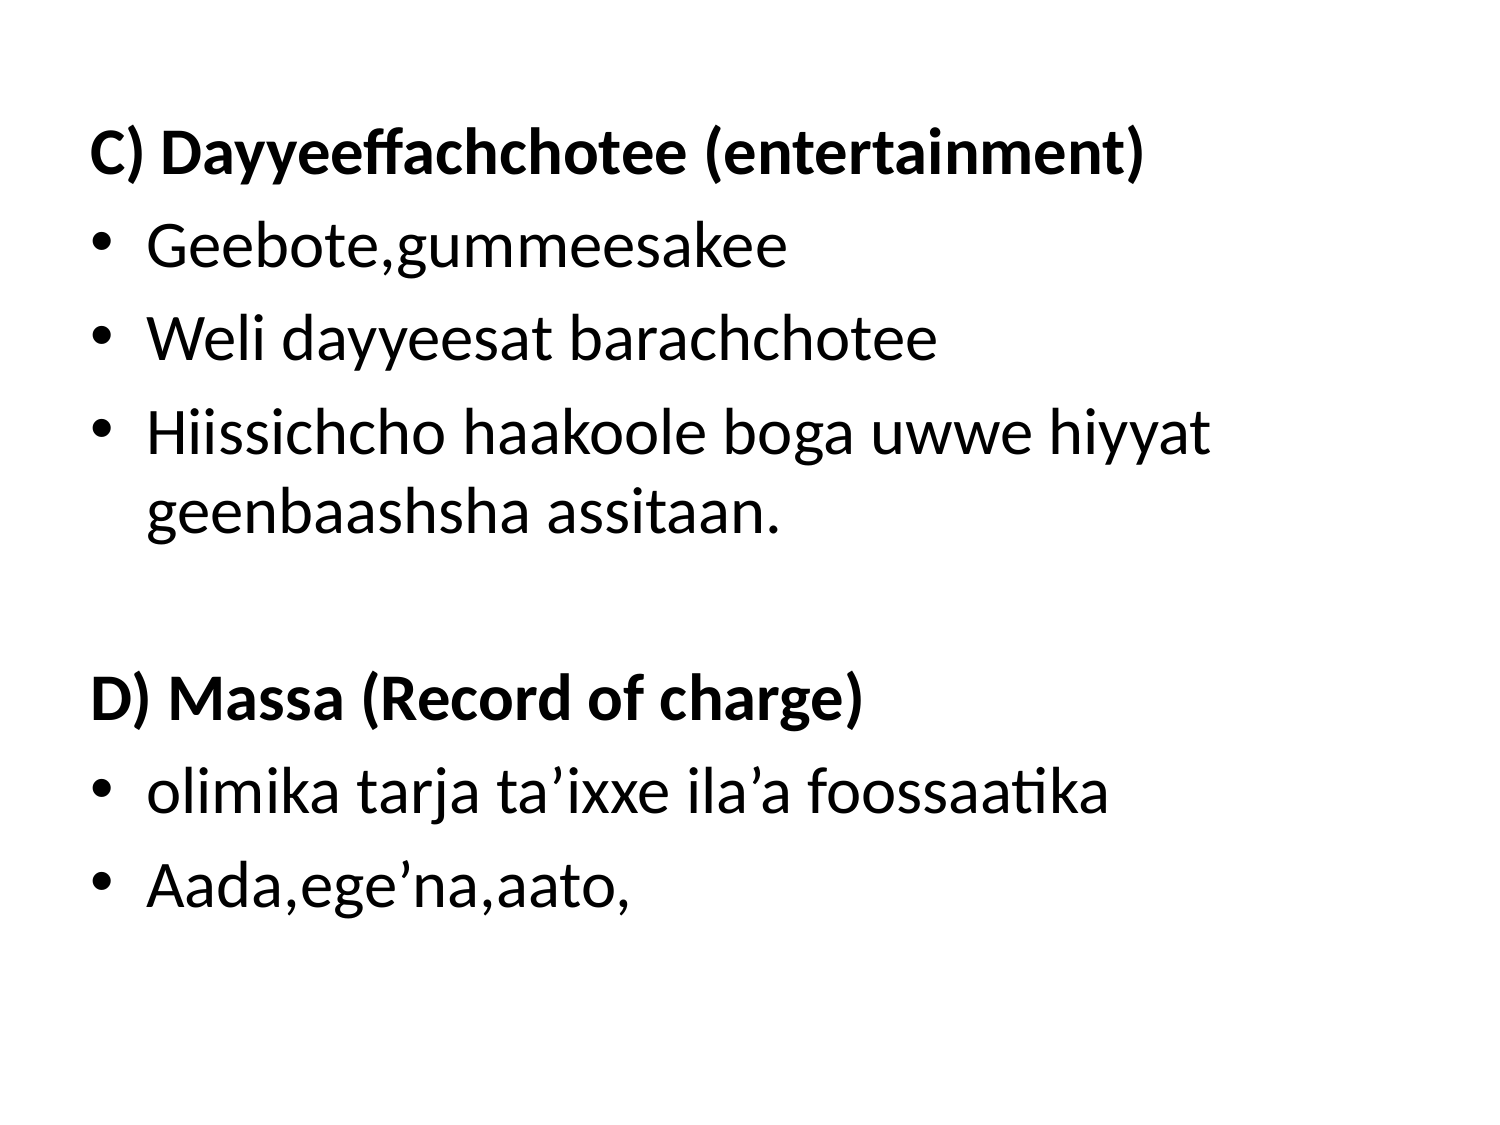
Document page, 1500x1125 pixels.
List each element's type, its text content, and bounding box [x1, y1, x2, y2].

list C) Dayyeeffachchotee (entertainment) Geebote,gummeesakee Weli dayyeesat barachchotee Hiissichcho haakoole boga uwwe hiyyat geenbaashsha assitaan. D) Massa (Record of charge) olimika tarja ta’ixxe ila’a foossaatika Aada,ege’na,aato, [75, 99, 1425, 1075]
